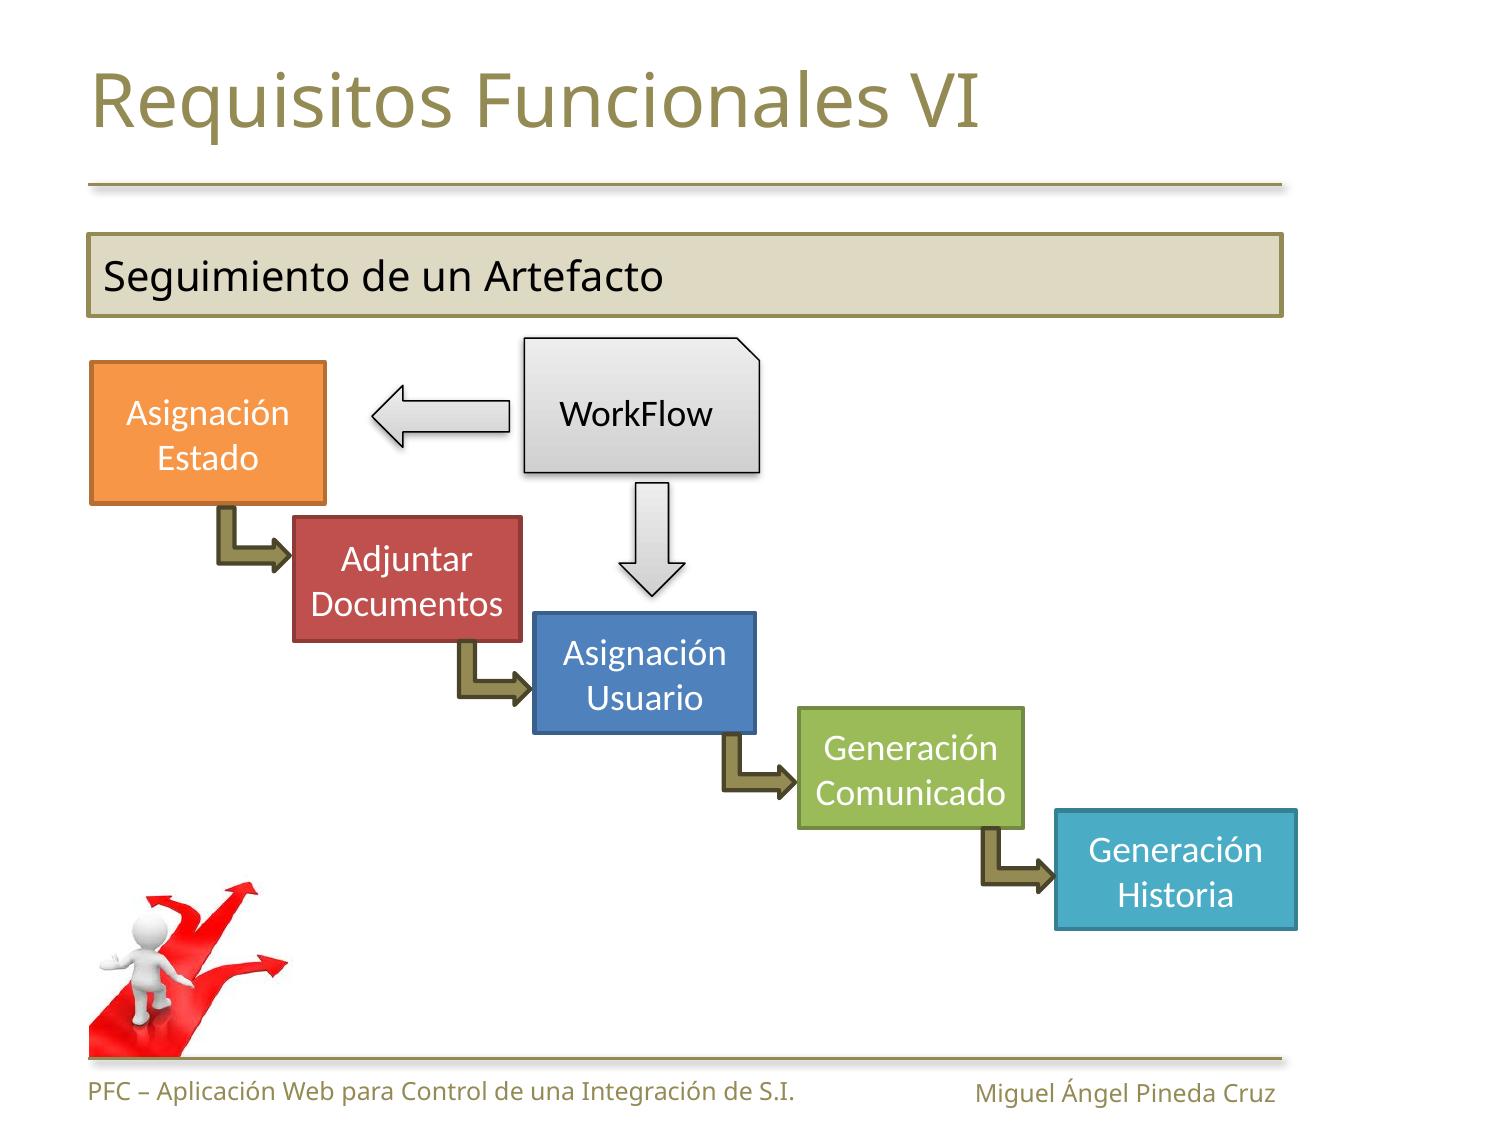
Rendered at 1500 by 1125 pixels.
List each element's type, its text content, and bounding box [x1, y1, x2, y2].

text_box [371, 384, 511, 449]
text_box Asignación Usuario [532, 611, 757, 735]
text_box Adjuntar Documentos [292, 515, 523, 643]
text_box [721, 732, 798, 801]
text_box Asignación Estado [89, 360, 327, 506]
text_box [980, 826, 1057, 895]
text_box Generación Historia [1054, 808, 1298, 931]
text_box [618, 482, 686, 597]
text_box Seguimiento de un Artefacto [86, 232, 1284, 318]
text_box WorkFlow [523, 337, 761, 474]
text_box Requisitos Funcionales VI [74, 45, 1425, 233]
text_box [84, 1058, 1282, 1117]
text_box [216, 505, 292, 574]
text_box Generación Comunicado [797, 706, 1025, 830]
picture [88, 852, 295, 1058]
text_box [456, 638, 533, 707]
